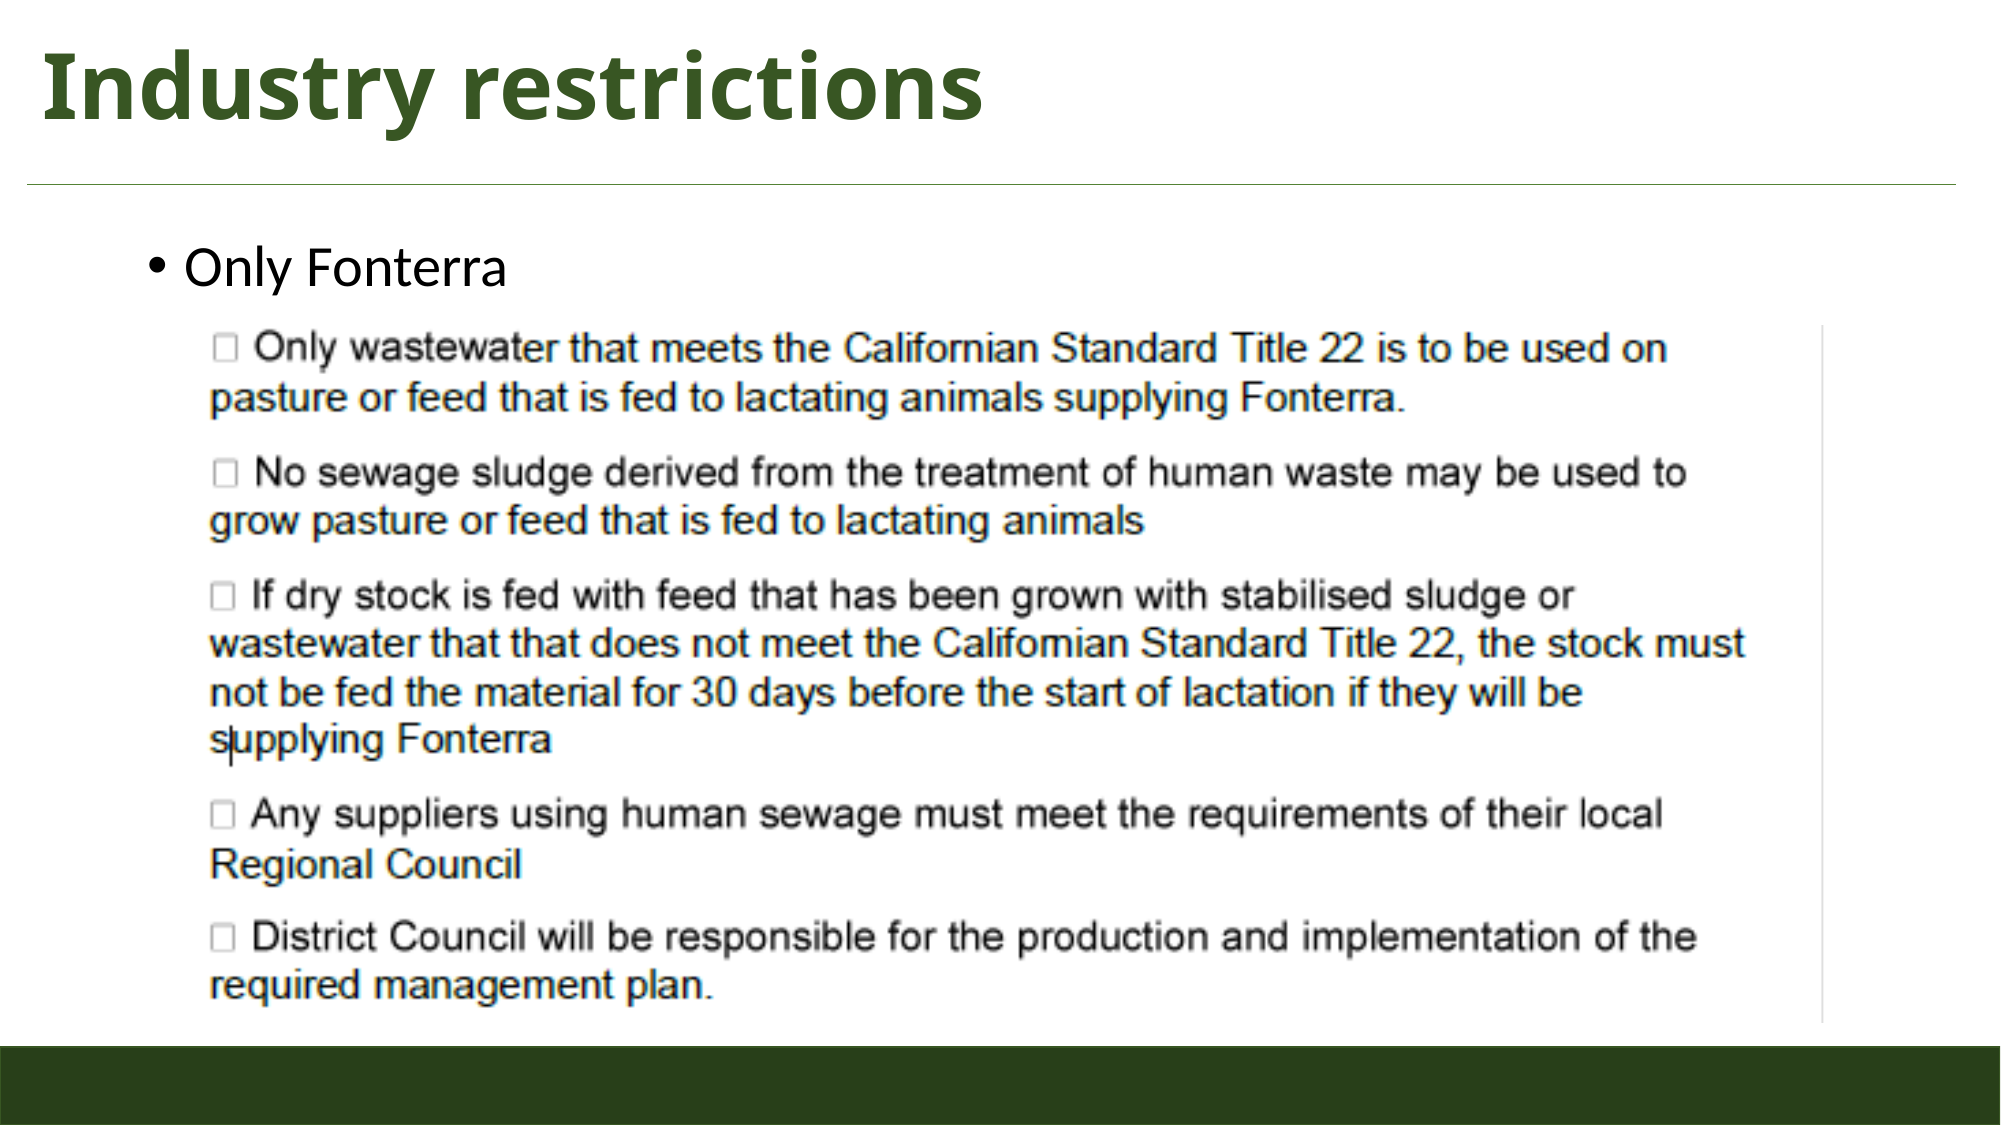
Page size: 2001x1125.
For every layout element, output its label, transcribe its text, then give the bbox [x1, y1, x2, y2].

picture [154, 325, 1826, 1023]
title Industry restrictions [27, 0, 1998, 180]
list Only Fonterra [131, 228, 1857, 943]
